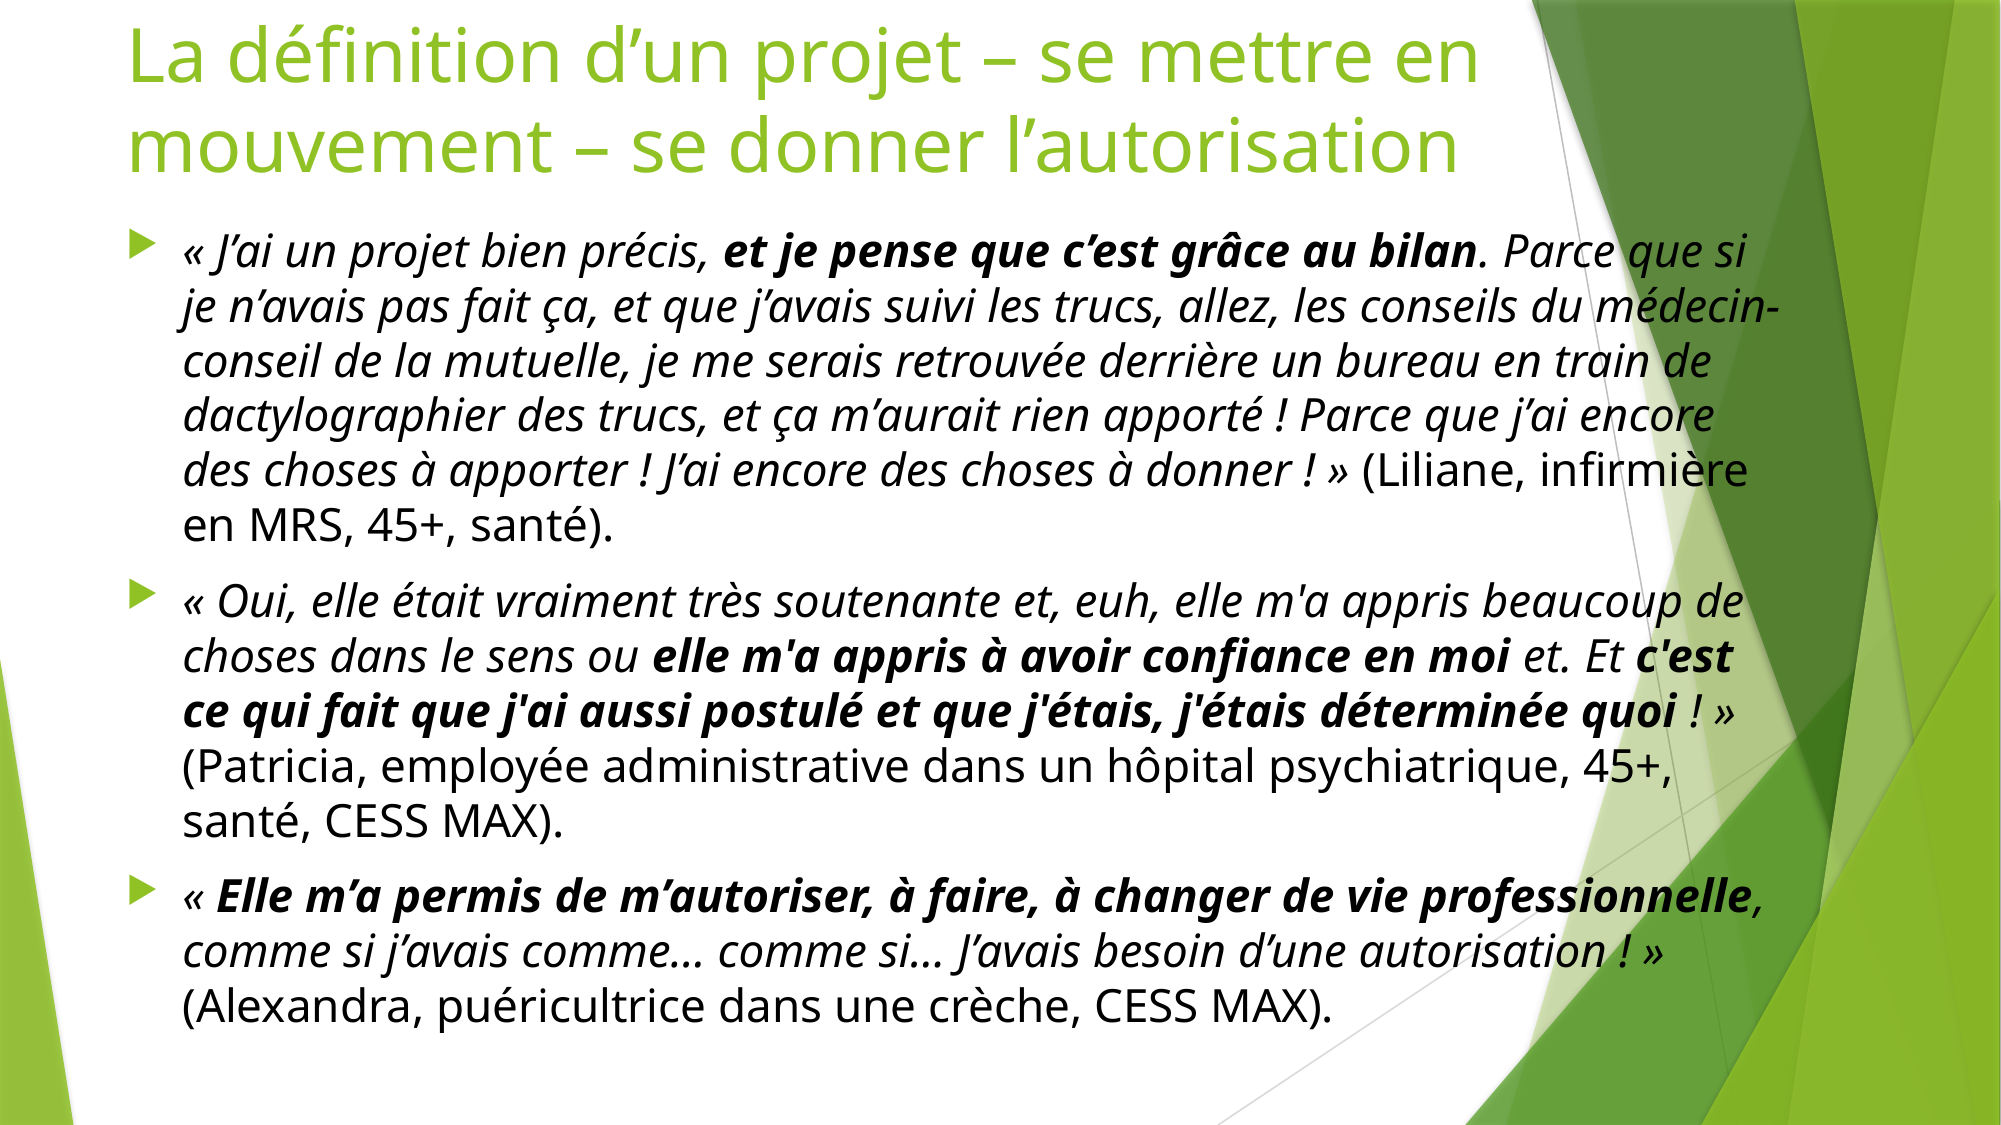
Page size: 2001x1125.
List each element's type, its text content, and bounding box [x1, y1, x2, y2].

list « J’ai un projet bien précis, et je pense que c’est grâce au bilan. Parce que si je n’avais pas fait ça, et que j’avais suivi les trucs, allez, les conseils du médecin-conseil de la mutuelle, je me serais retrouvée derrière un bureau en train de dactylographier des trucs, et ça m’aurait rien apporté ! Parce que j’ai encore des choses à apporter ! J’ai encore des choses à donner ! » (Liliane, infirmière en MRS, 45+, santé). « Oui, elle était vraiment très soutenante et, euh, elle m'a appris beaucoup de choses dans le sens ou elle m'a appris à avoir confiance en moi et. Et c'est ce qui fait que j'ai aussi postulé et que j'étais, j'étais déterminée quoi ! » (Patricia, employée administrative dans un hôpital psychiatrique, 45+, santé, CESS MAX). « Elle m’a permis de m’autoriser, à faire, à changer de vie professionnelle, comme si j’avais comme… comme si... J’avais besoin d’une autorisation ! » (Alexandra, puéricultrice dans une crèche, CESS MAX). [111, 213, 1798, 1125]
title La définition d’un projet – se mettre en mouvement – se donner l’autorisation [111, 0, 1522, 213]
